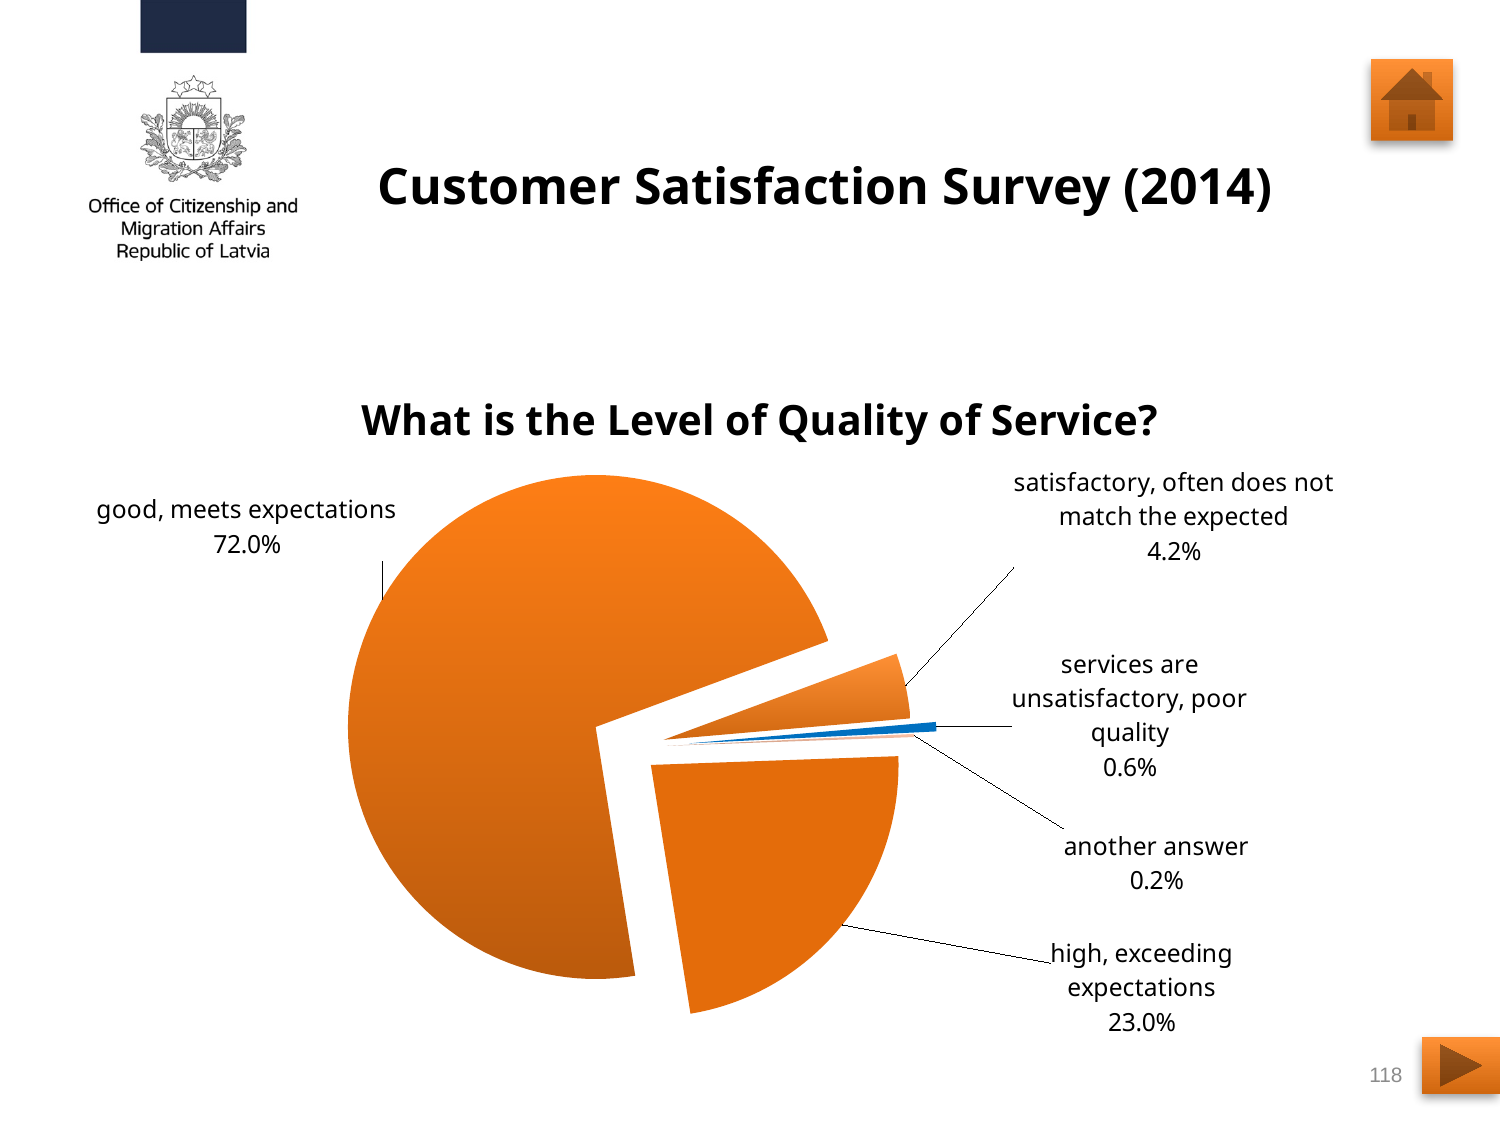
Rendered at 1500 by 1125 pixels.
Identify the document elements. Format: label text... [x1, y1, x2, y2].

text_box [1371, 58, 1454, 141]
text_box [1421, 1037, 1500, 1094]
title Customer Satisfaction Survey (2014) [362, 54, 1415, 223]
chart [73, 355, 1424, 1040]
slide_number 118 [1347, 1052, 1418, 1104]
picture [48, 0, 338, 322]
